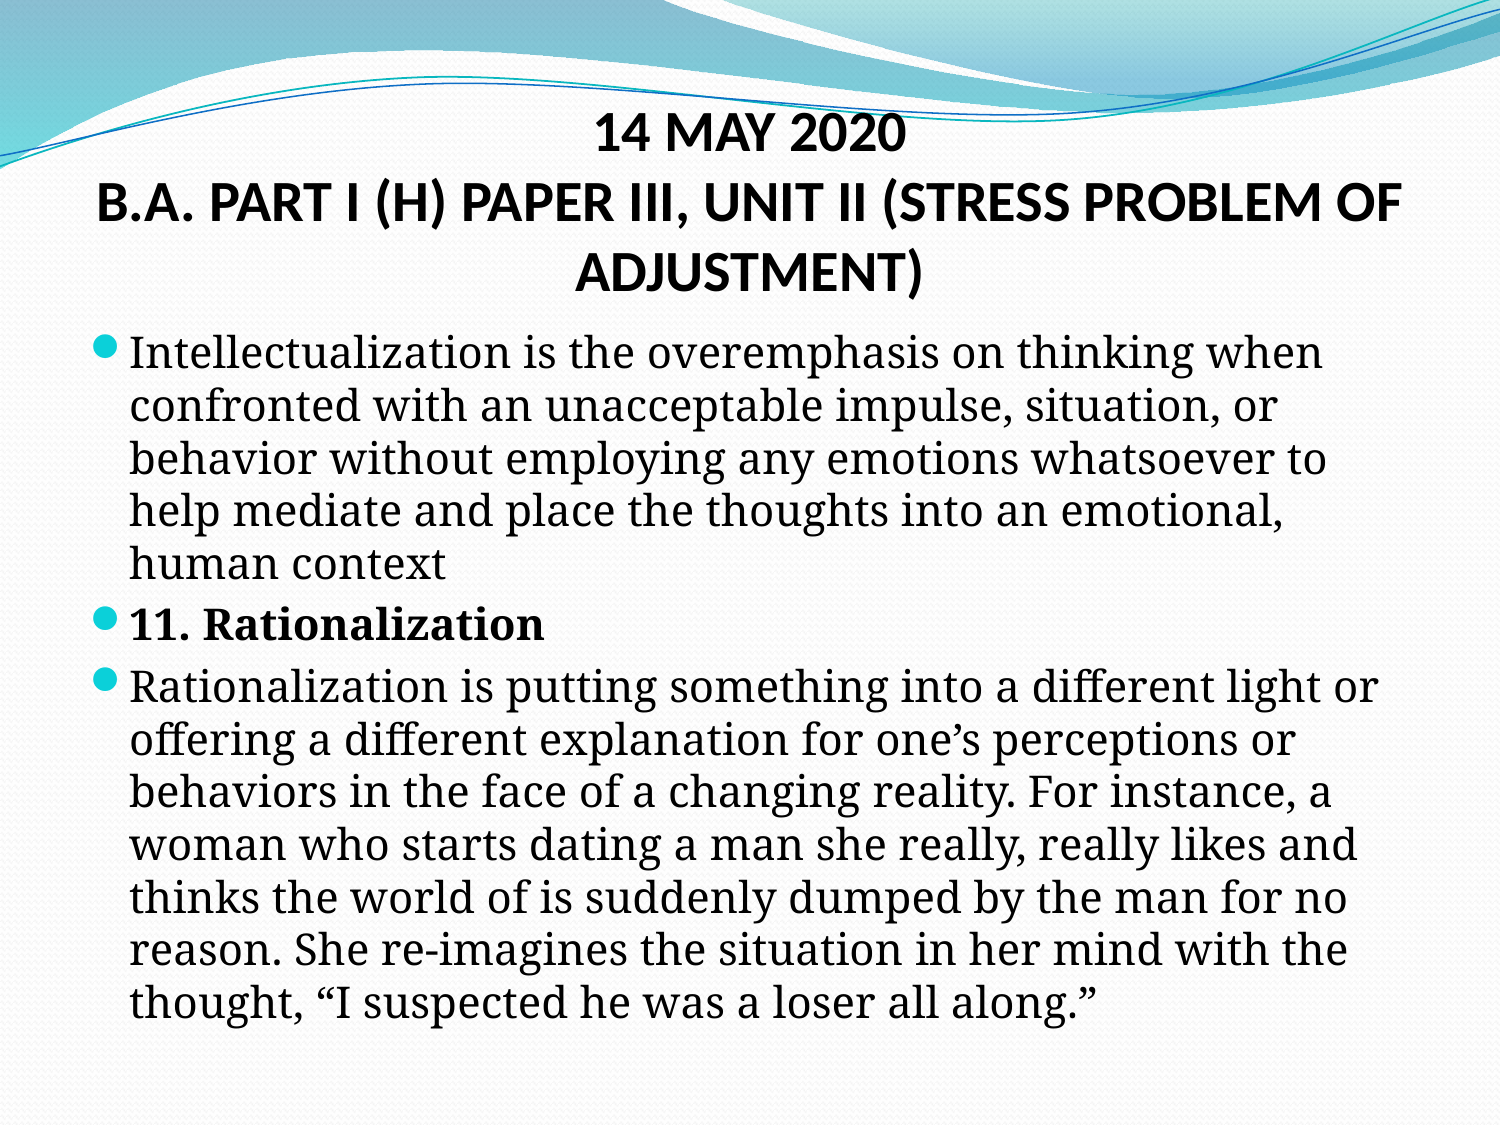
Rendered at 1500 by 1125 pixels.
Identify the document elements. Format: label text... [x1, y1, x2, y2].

title 14 MAY 2020 B.A. PART I (H) PAPER III, UNIT II (STRESS PROBLEM OF ADJUSTMENT) [75, 115, 1425, 303]
list Intellectualization is the overemphasis on thinking when confronted with an unacceptable impulse, situation, or behavior without employing any emotions whatsoever to help mediate and place the thoughts into an emotional, human context 11. Rationalization Rationalization is putting something into a different light or offering a different explanation for one’s perceptions or behaviors in the face of a changing reality. For instance, a woman who starts dating a man she really, really likes and thinks the world of is suddenly dumped by the man for no reason. She re-imagines the situation in her mind with the thought, “I suspected he was a loser all along.” [75, 317, 1425, 1038]
